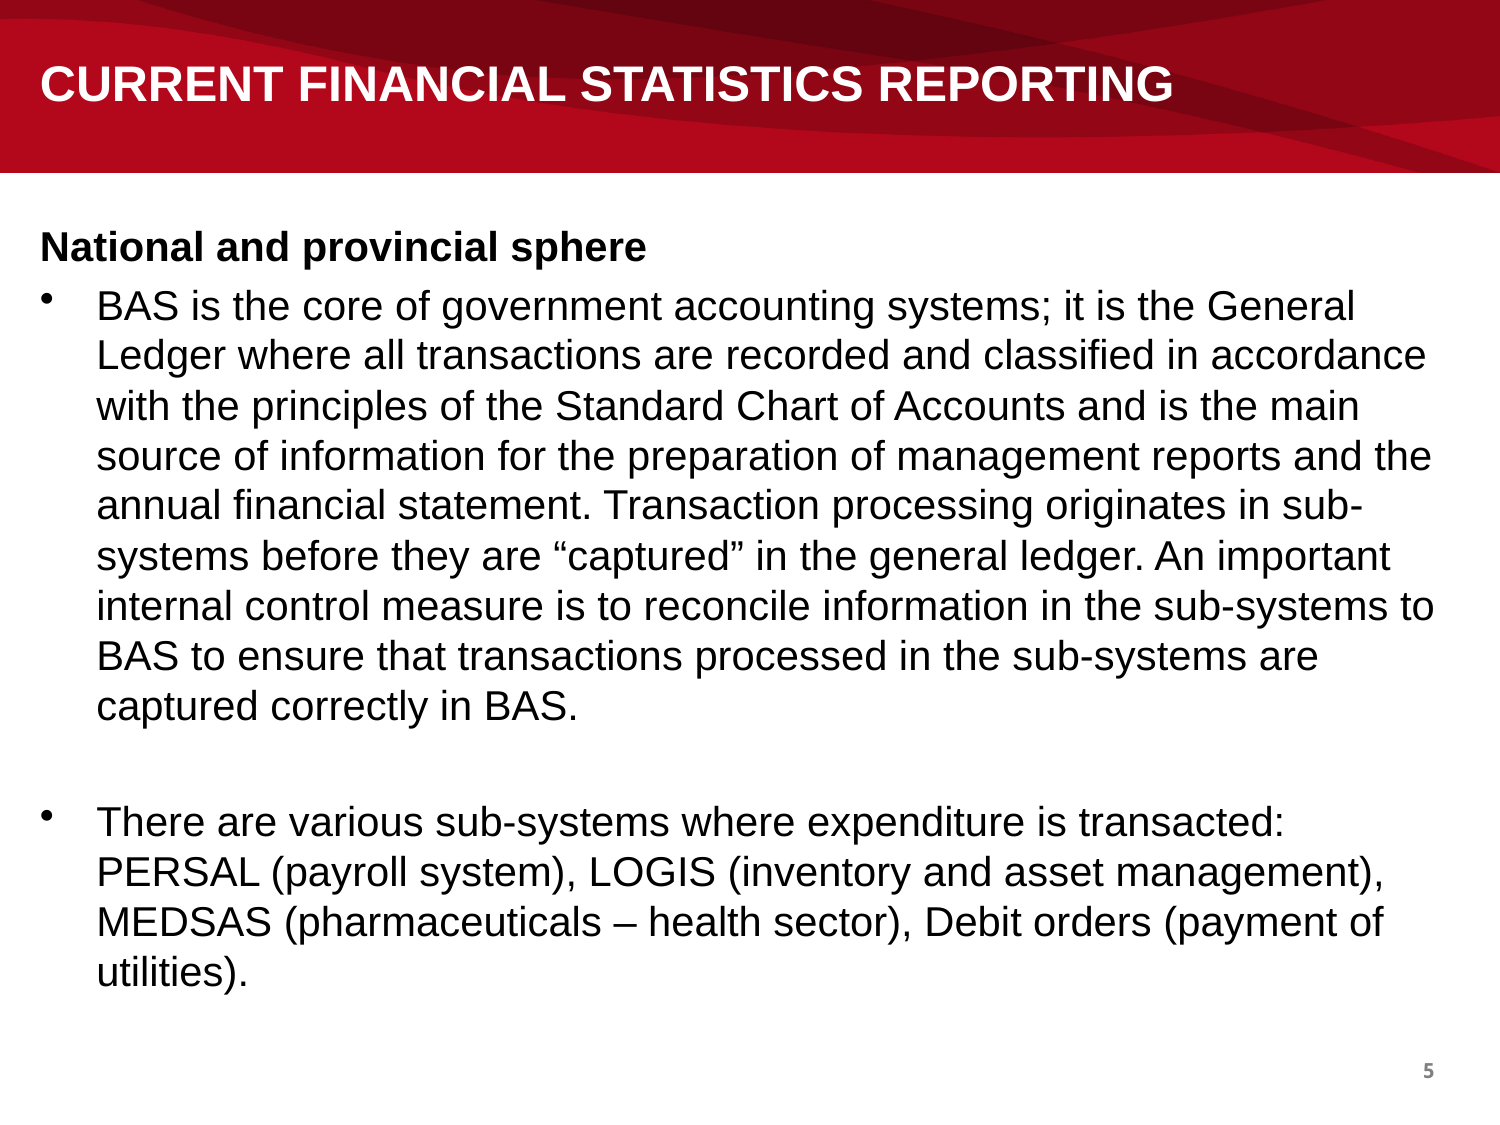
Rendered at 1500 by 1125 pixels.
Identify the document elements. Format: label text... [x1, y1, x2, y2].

title CURRENT FINANCIAL STATISTICS REPORTING [24, 12, 1300, 150]
slide_number 5 [1137, 1050, 1450, 1125]
picture [0, 0, 1500, 173]
list National and provincial sphere BAS is the core of government accounting systems; it is the General Ledger where all transactions are recorded and classified in accordance with the principles of the Standard Chart of Accounts and is the main source of information for the preparation of management reports and the annual financial statement. Transaction processing originates in sub-systems before they are “captured” in the general ledger. An important internal control measure is to reconcile information in the sub-systems to BAS to ensure that transactions processed in the sub-systems are captured correctly in BAS. There are various sub-systems where expenditure is transacted: PERSAL (payroll system), LOGIS (inventory and asset management), MEDSAS (pharmaceuticals – health sector), Debit orders (payment of utilities). [24, 212, 1463, 963]
